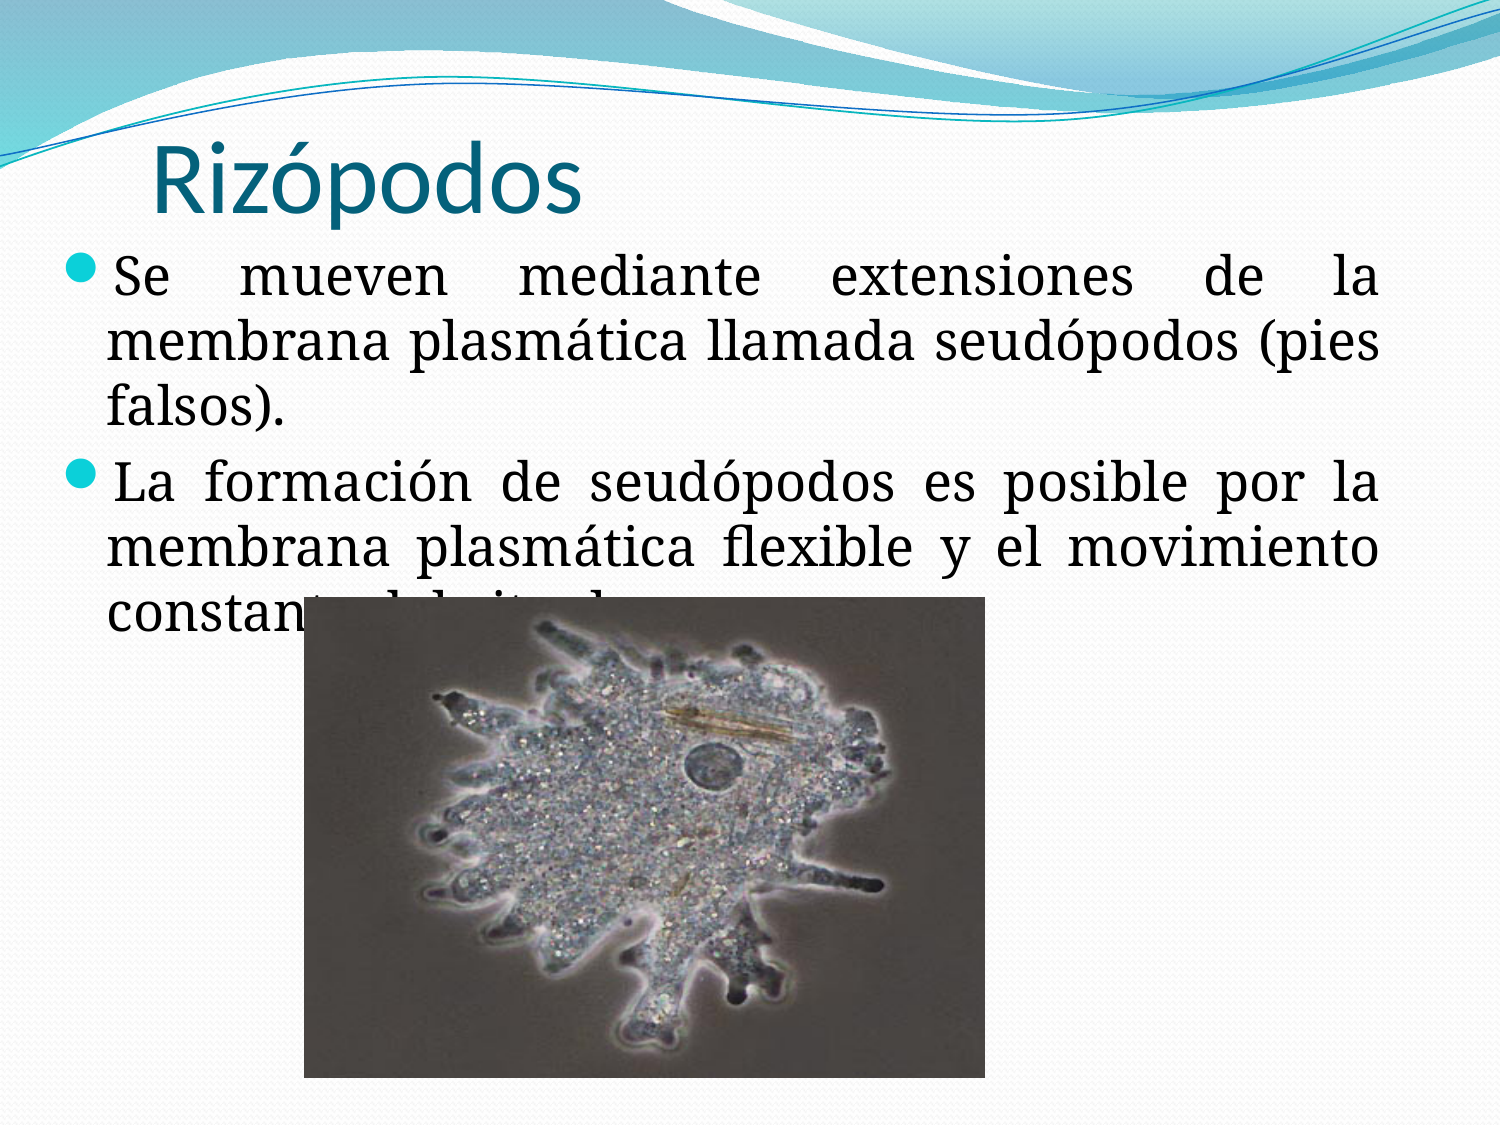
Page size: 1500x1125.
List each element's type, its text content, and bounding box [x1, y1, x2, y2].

picture [304, 597, 985, 1079]
title Rizópodos [150, 46, 1500, 235]
list Se mueven mediante extensiones de la membrana plasmática llamada seudópodos (pies falsos). La formación de seudópodos es posible por la membrana plasmática flexible y el movimiento constante del citoplasma. [46, 234, 1397, 955]
